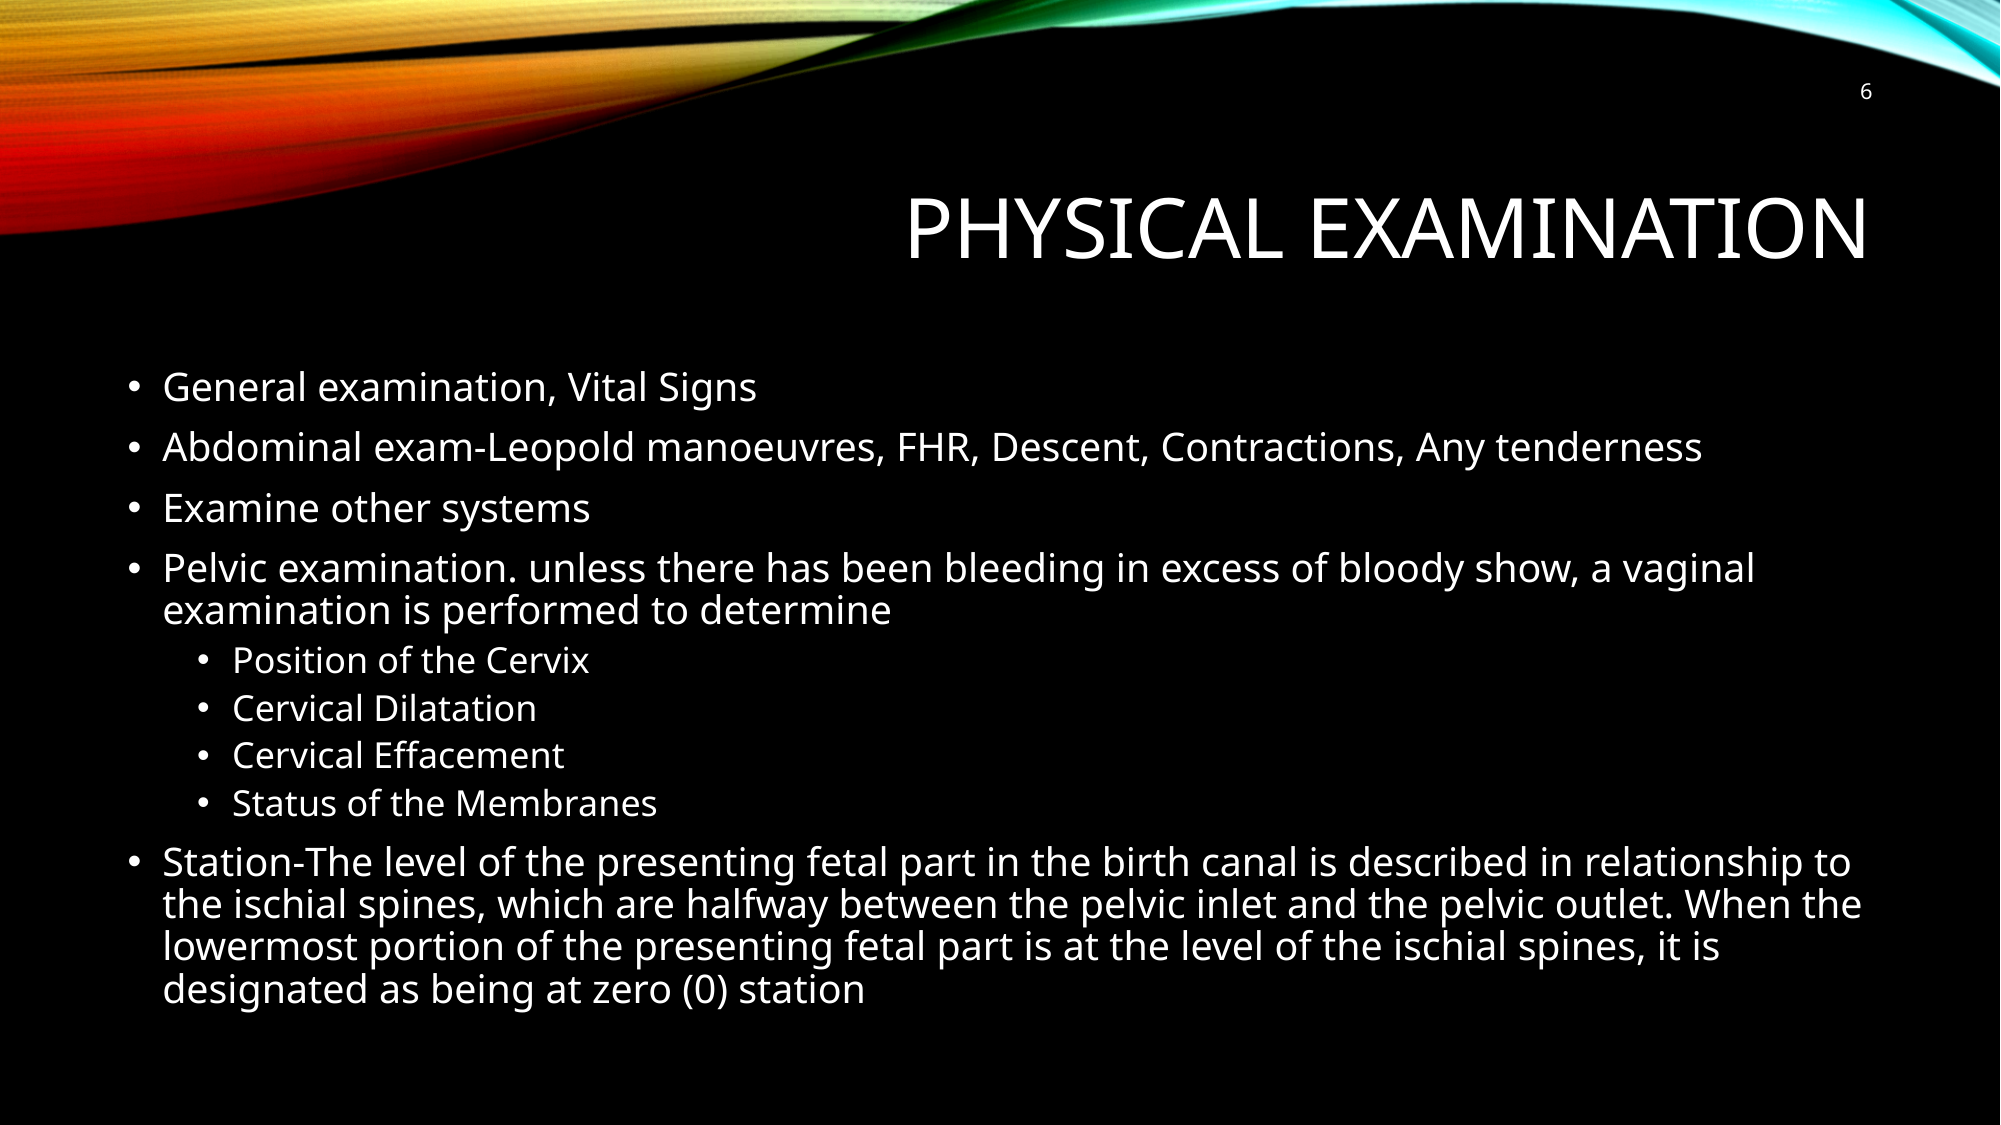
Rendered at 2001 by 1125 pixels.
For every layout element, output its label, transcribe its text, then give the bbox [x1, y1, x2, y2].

list General examination, Vital Signs Abdominal exam-Leopold manoeuvres, FHR, Descent, Contractions, Any tenderness Examine other systems Pelvic examination. unless there has been bleeding in excess of bloody show, a vaginal examination is performed to determine Position of the Cervix Cervical Dilatation Cervical Effacement Status of the Membranes Station-The level of the presenting fetal part in the birth canal is described in relationship to the ischial spines, which are halfway between the pelvic inlet and the pelvic outlet. When the lowermost portion of the presenting fetal part is at the level of the ischial spines, it is designated as being at zero (0) station [112, 360, 1888, 1021]
picture [0, 0, 2000, 237]
title Physical examination [474, 125, 1888, 338]
slide_number 6 [1437, 62, 1888, 123]
